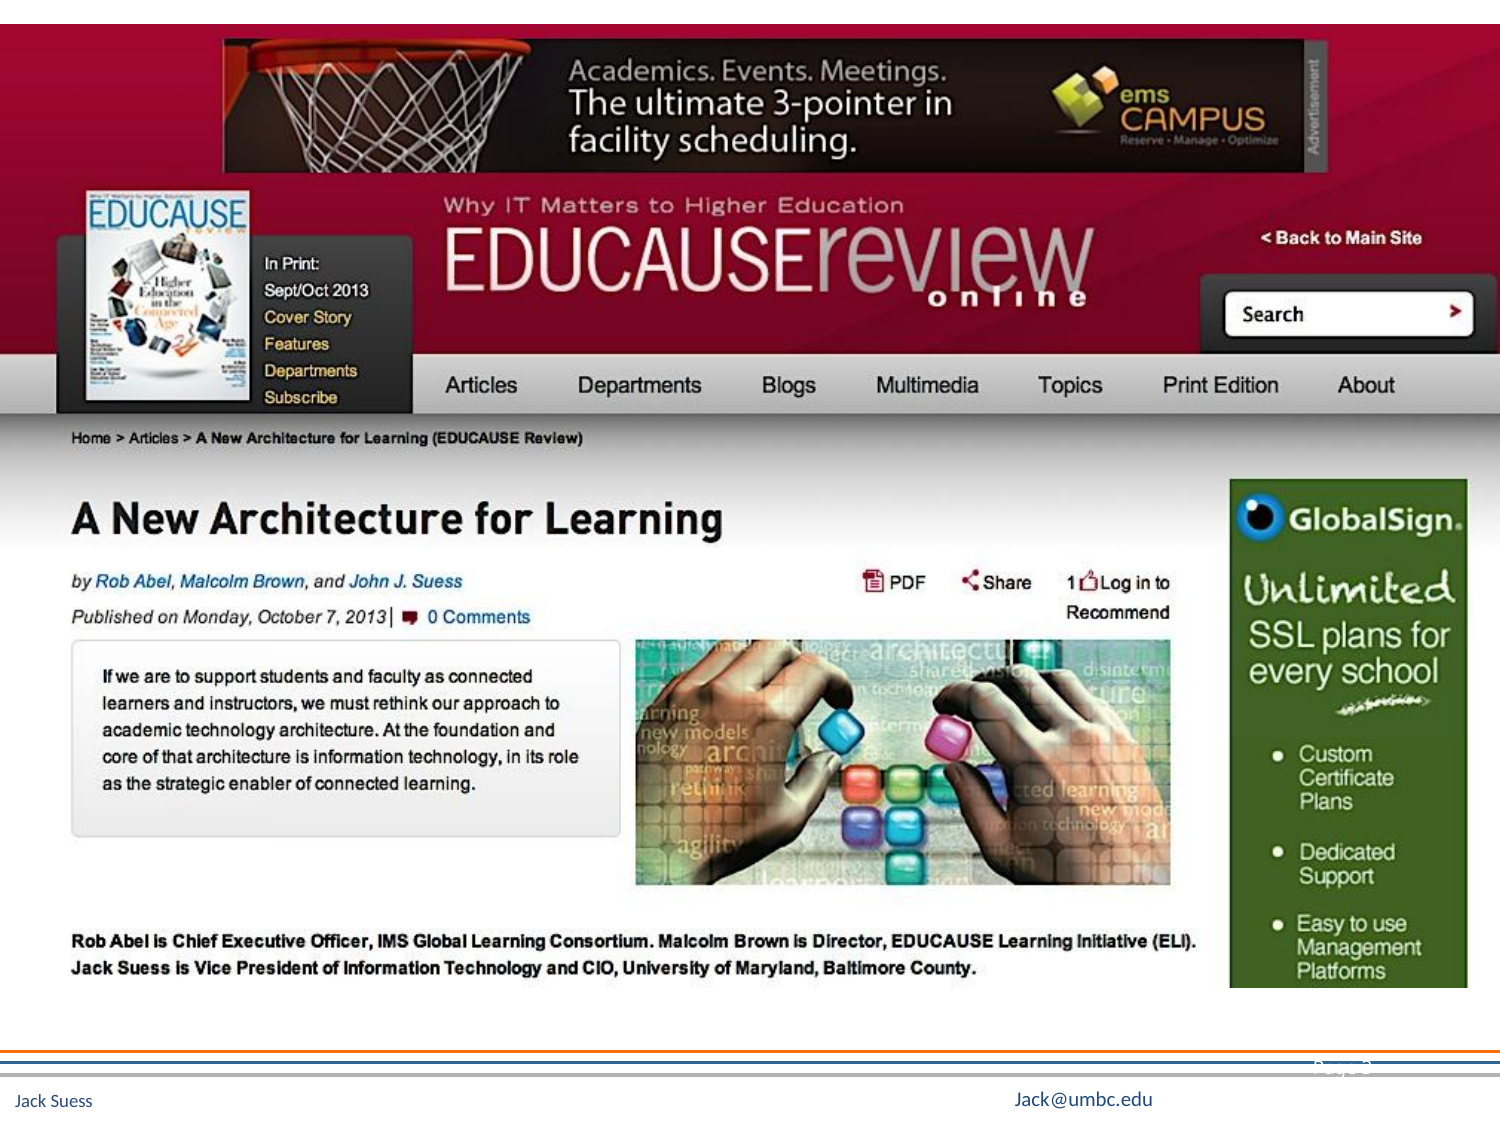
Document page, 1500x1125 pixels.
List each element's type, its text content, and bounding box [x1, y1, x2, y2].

slide_number Page ‹#› [1074, 1050, 1388, 1088]
picture [0, 24, 1500, 988]
